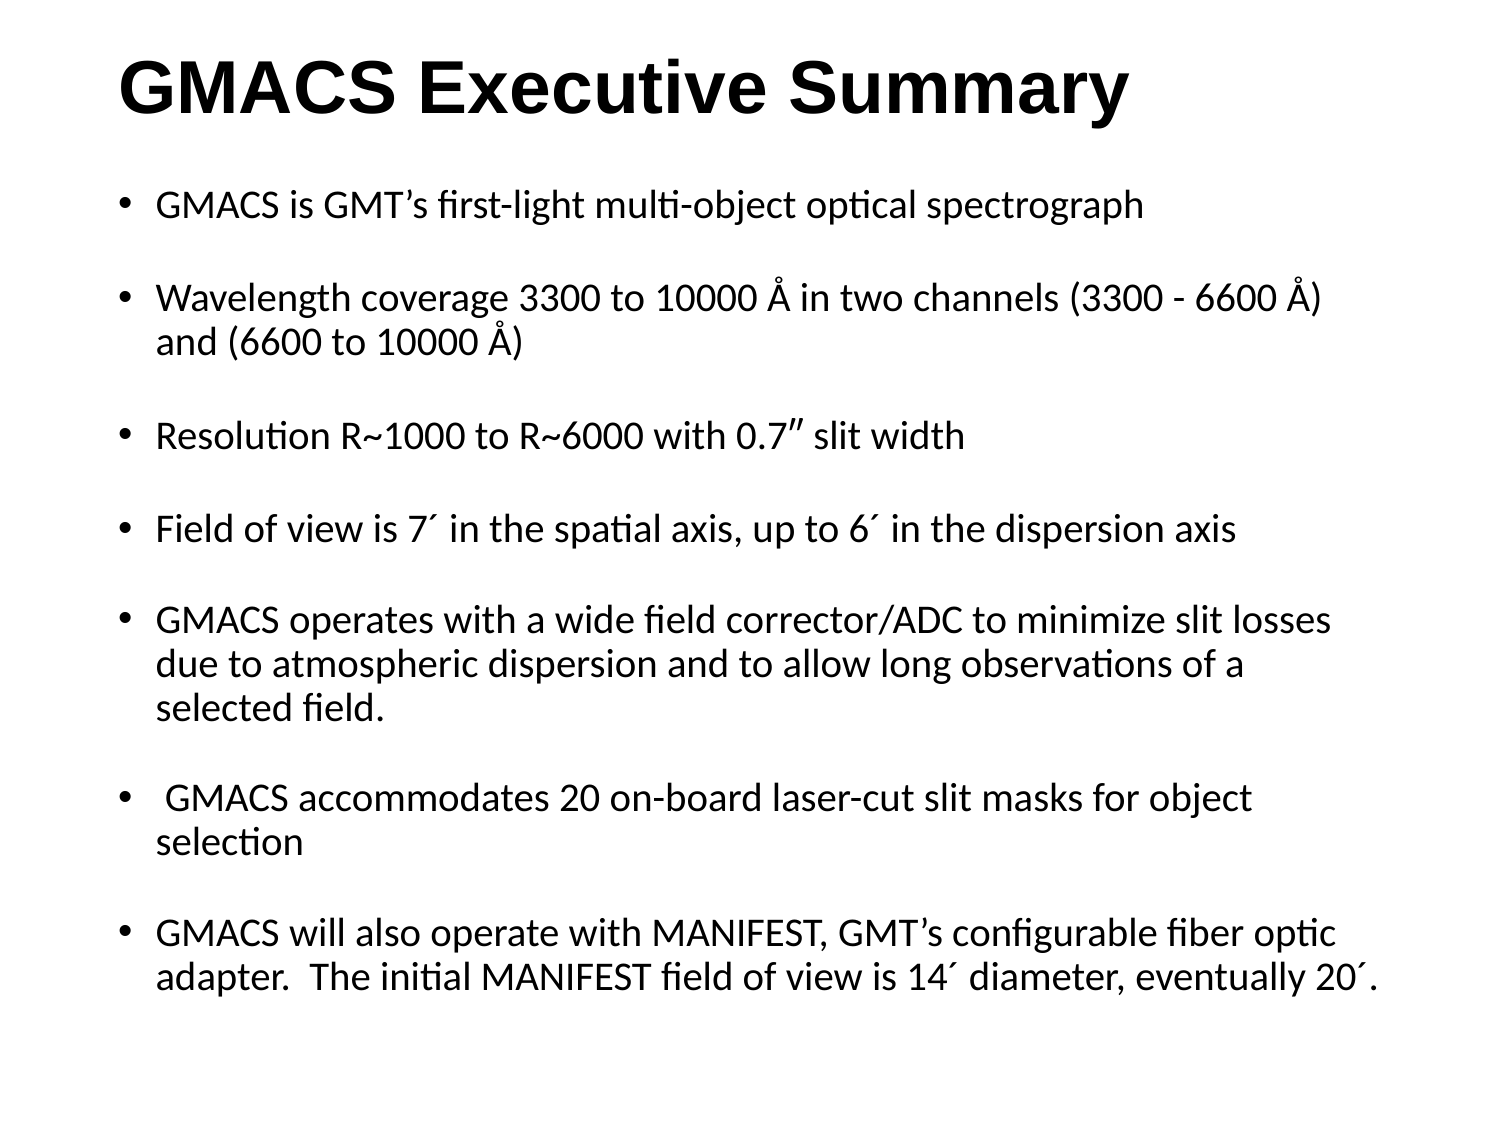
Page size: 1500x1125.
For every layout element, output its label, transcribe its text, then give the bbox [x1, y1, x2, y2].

title GMACS Executive Summary [103, 25, 1397, 154]
list GMACS is GMT’s first-light multi-object optical spectrograph Wavelength coverage 3300 to 10000 Å in two channels (3300 - 6600 Å) and (6600 to 10000 Å) Resolution R~1000 to R~6000 with 0.7″ slit width Field of view is 7´ in the spatial axis, up to 6´ in the dispersion axis GMACS operates with a wide field corrector/ADC to minimize slit losses due to atmospheric dispersion and to allow long observations of a selected field. GMACS accommodates 20 on-board laser-cut slit masks for object selection GMACS will also operate with MANIFEST, GMT’s configurable fiber optic adapter. The initial MANIFEST field of view is 14´ diameter, eventually 20´. [103, 175, 1397, 1014]
